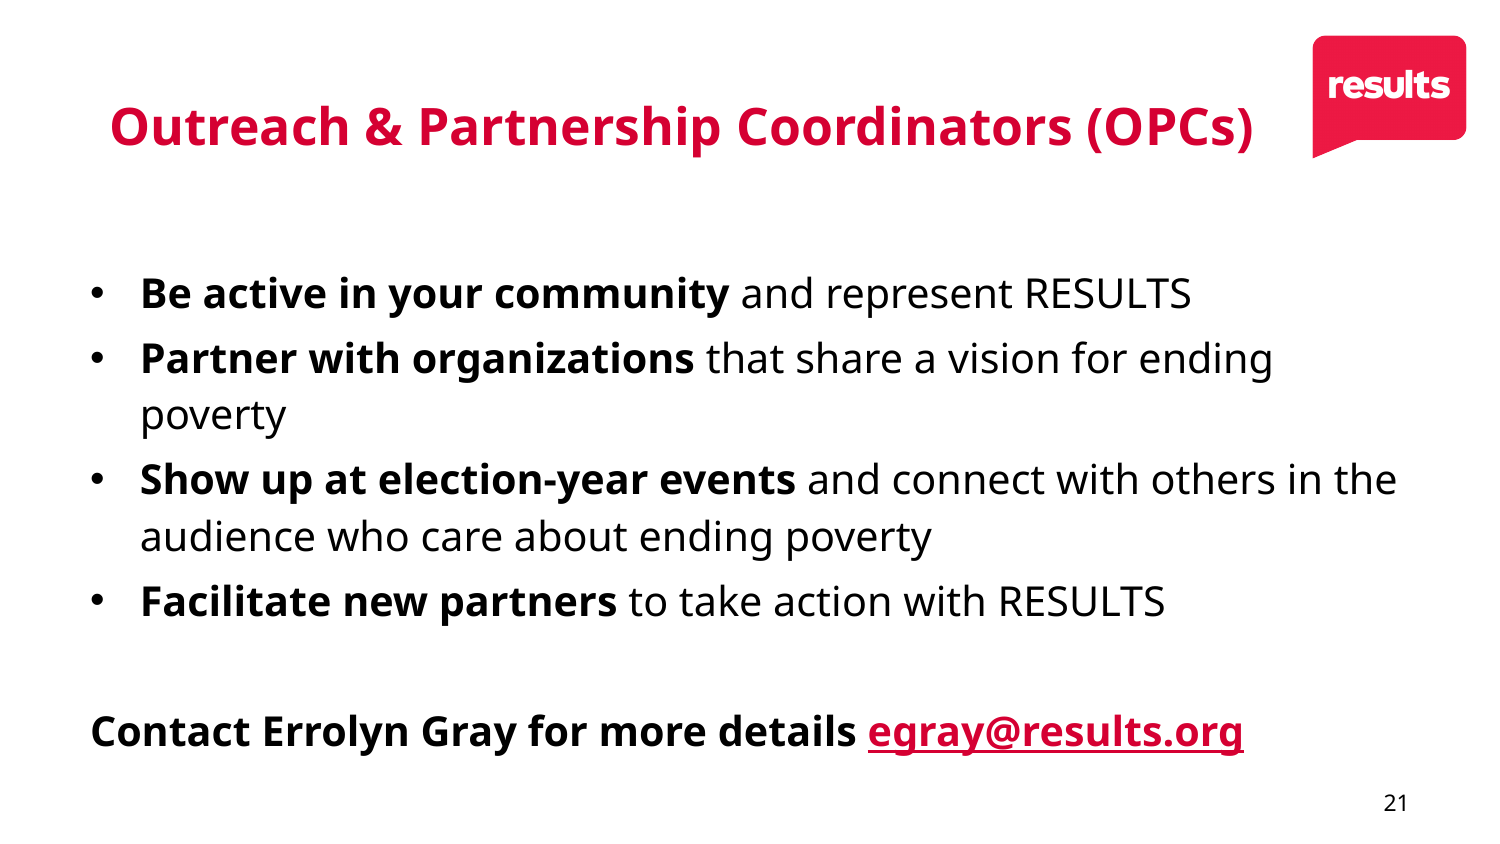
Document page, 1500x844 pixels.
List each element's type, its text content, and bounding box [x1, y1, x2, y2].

slide_number 21 [1074, 782, 1425, 827]
title Outreach & Partnership Coordinators (OPCs) [75, 50, 1290, 191]
picture [1289, 13, 1490, 175]
list Be active in your community and represent RESULTS Partner with organizations that share a vision for ending poverty Show up at election-year events and connect with others in the audience who care about ending poverty Facilitate new partners to take action with RESULTS Contact Errolyn Gray for more details egray@results.org [75, 252, 1425, 776]
